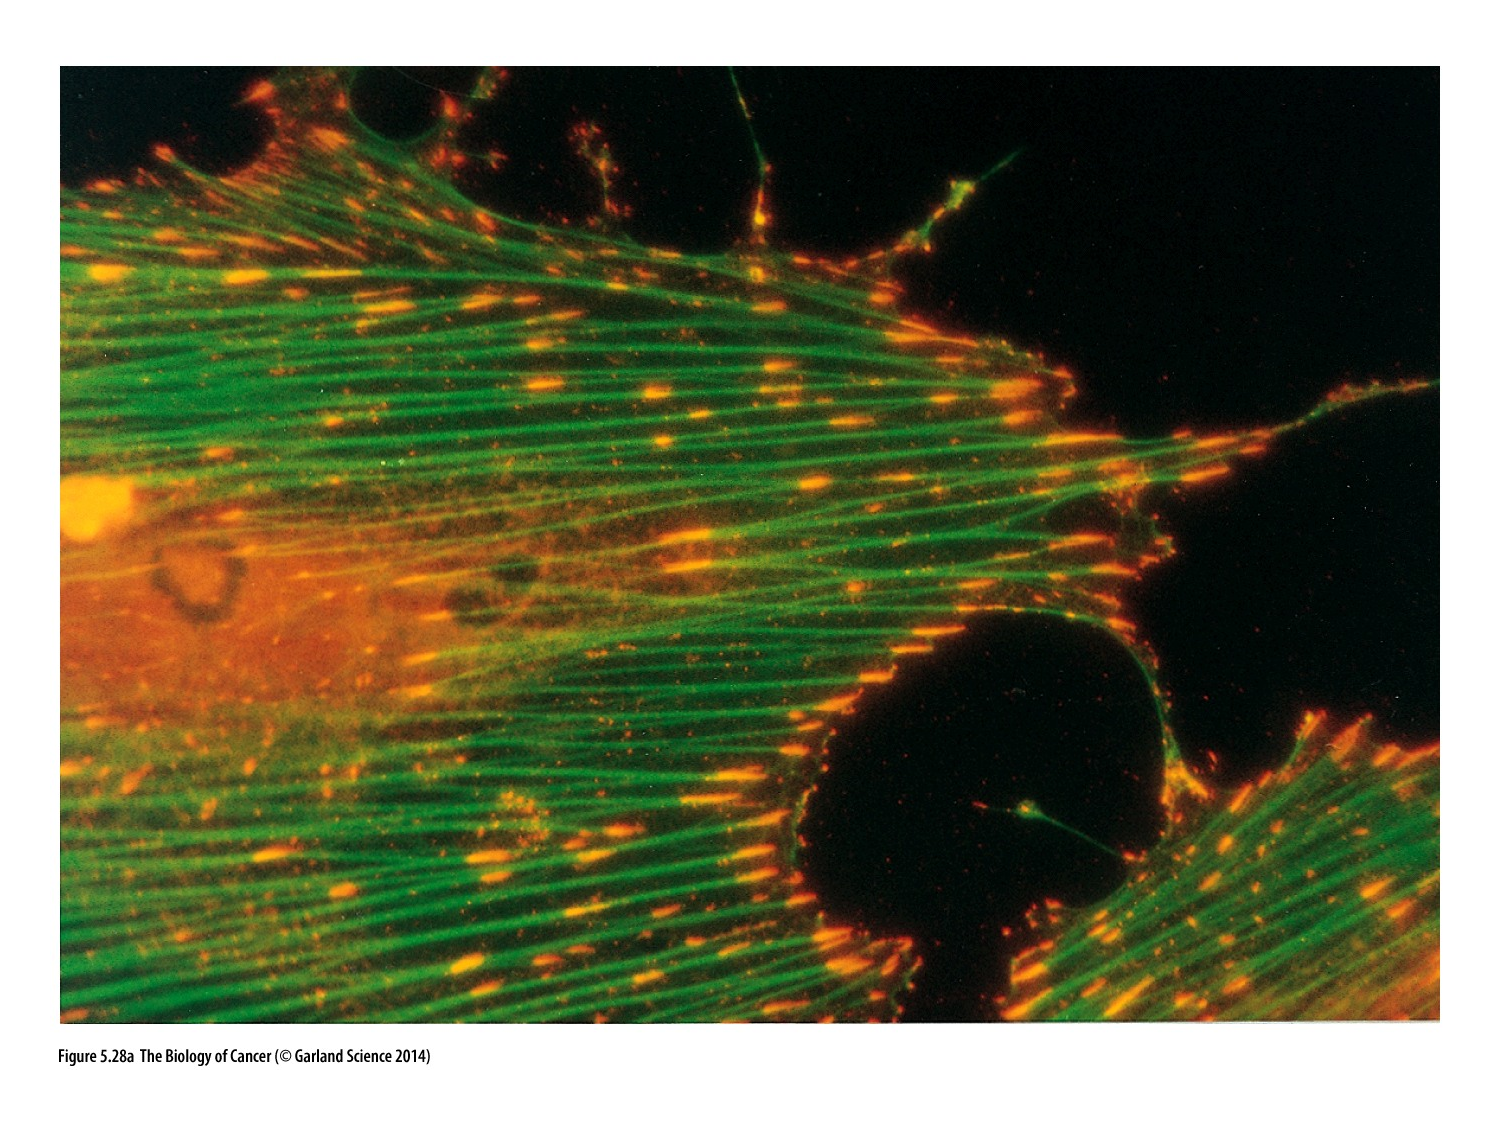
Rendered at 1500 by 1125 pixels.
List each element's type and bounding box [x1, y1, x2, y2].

picture [49, 56, 1450, 1071]
